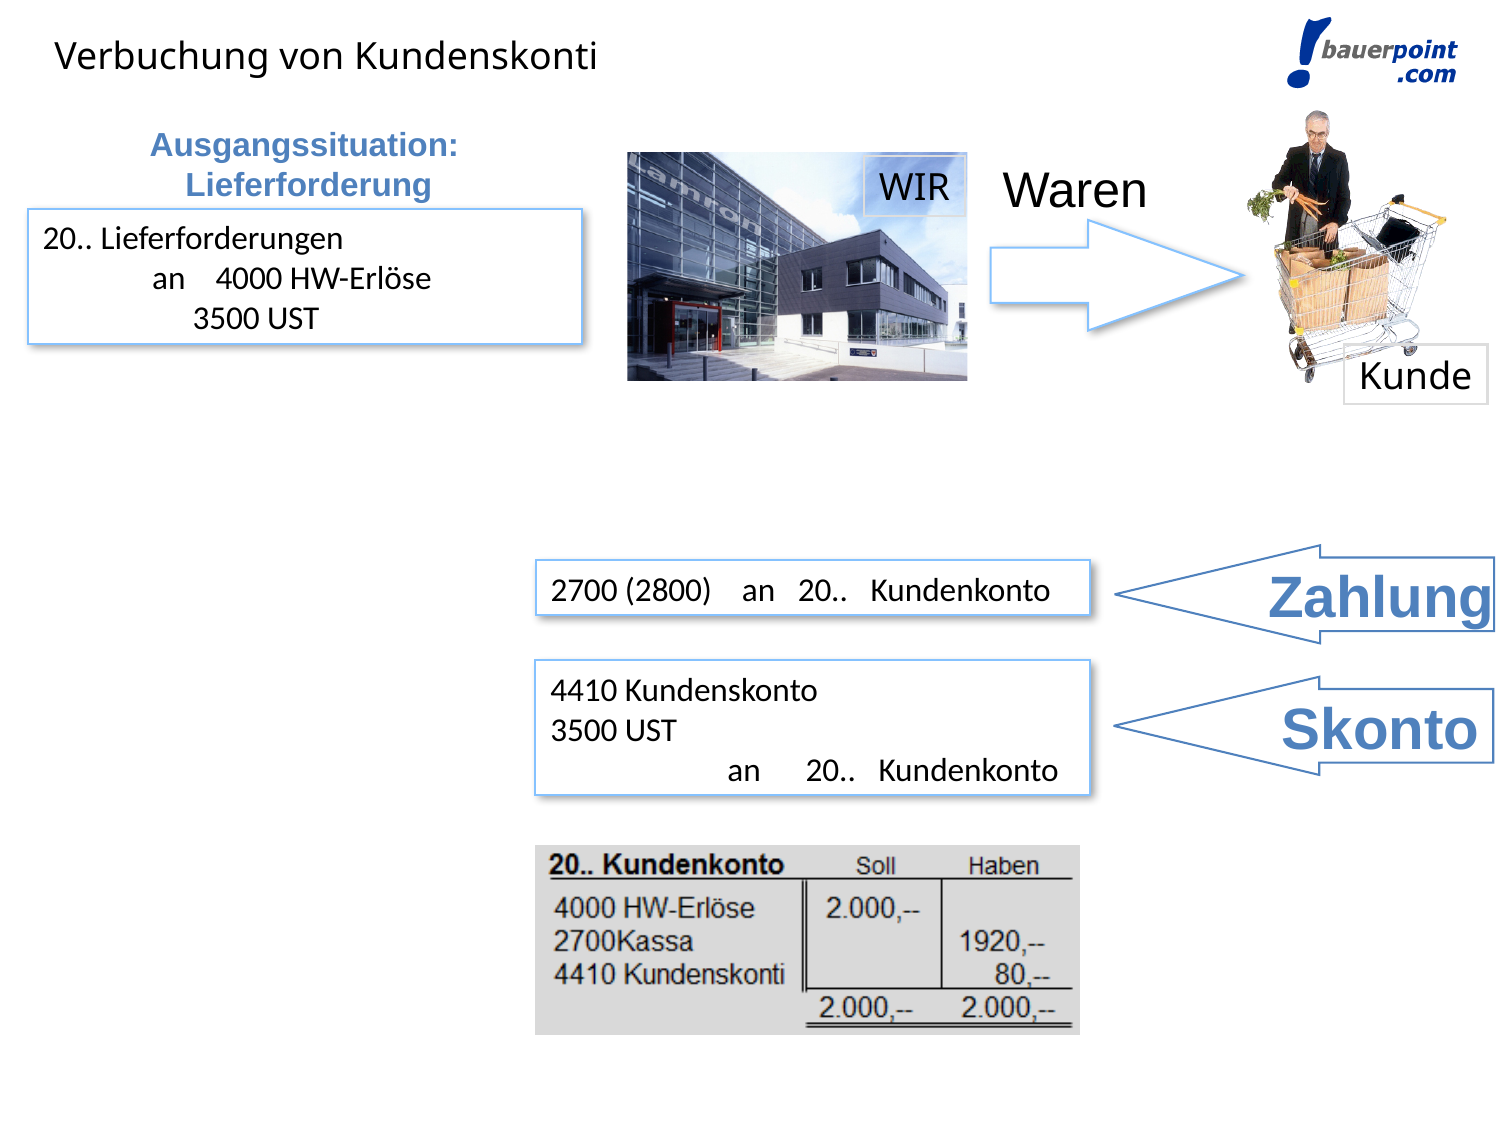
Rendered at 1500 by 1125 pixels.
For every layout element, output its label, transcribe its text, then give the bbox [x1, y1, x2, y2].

text_box Zahlung [1114, 545, 1495, 644]
text_box [990, 219, 1240, 331]
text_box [1245, 109, 1491, 406]
text_box 20.. Lieferforderungen an 4000 HW-Erlöse 3500 UST [27, 212, 582, 344]
text_box 4410 Kundenskonto 3500 UST an 20.. Kundenkonto [535, 660, 1090, 796]
picture [535, 845, 1081, 1036]
picture [1287, 17, 1470, 89]
text_box Skonto [1113, 676, 1494, 775]
text_box Waren [987, 149, 1164, 225]
text_box Ausgangssituation: Lieferforderung [0, 116, 609, 212]
text_box 2700 (2800) an 20.. Kundenkonto [535, 560, 1090, 616]
text_box Verbuchung von Kundenskonti [39, 24, 614, 85]
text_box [627, 152, 970, 381]
